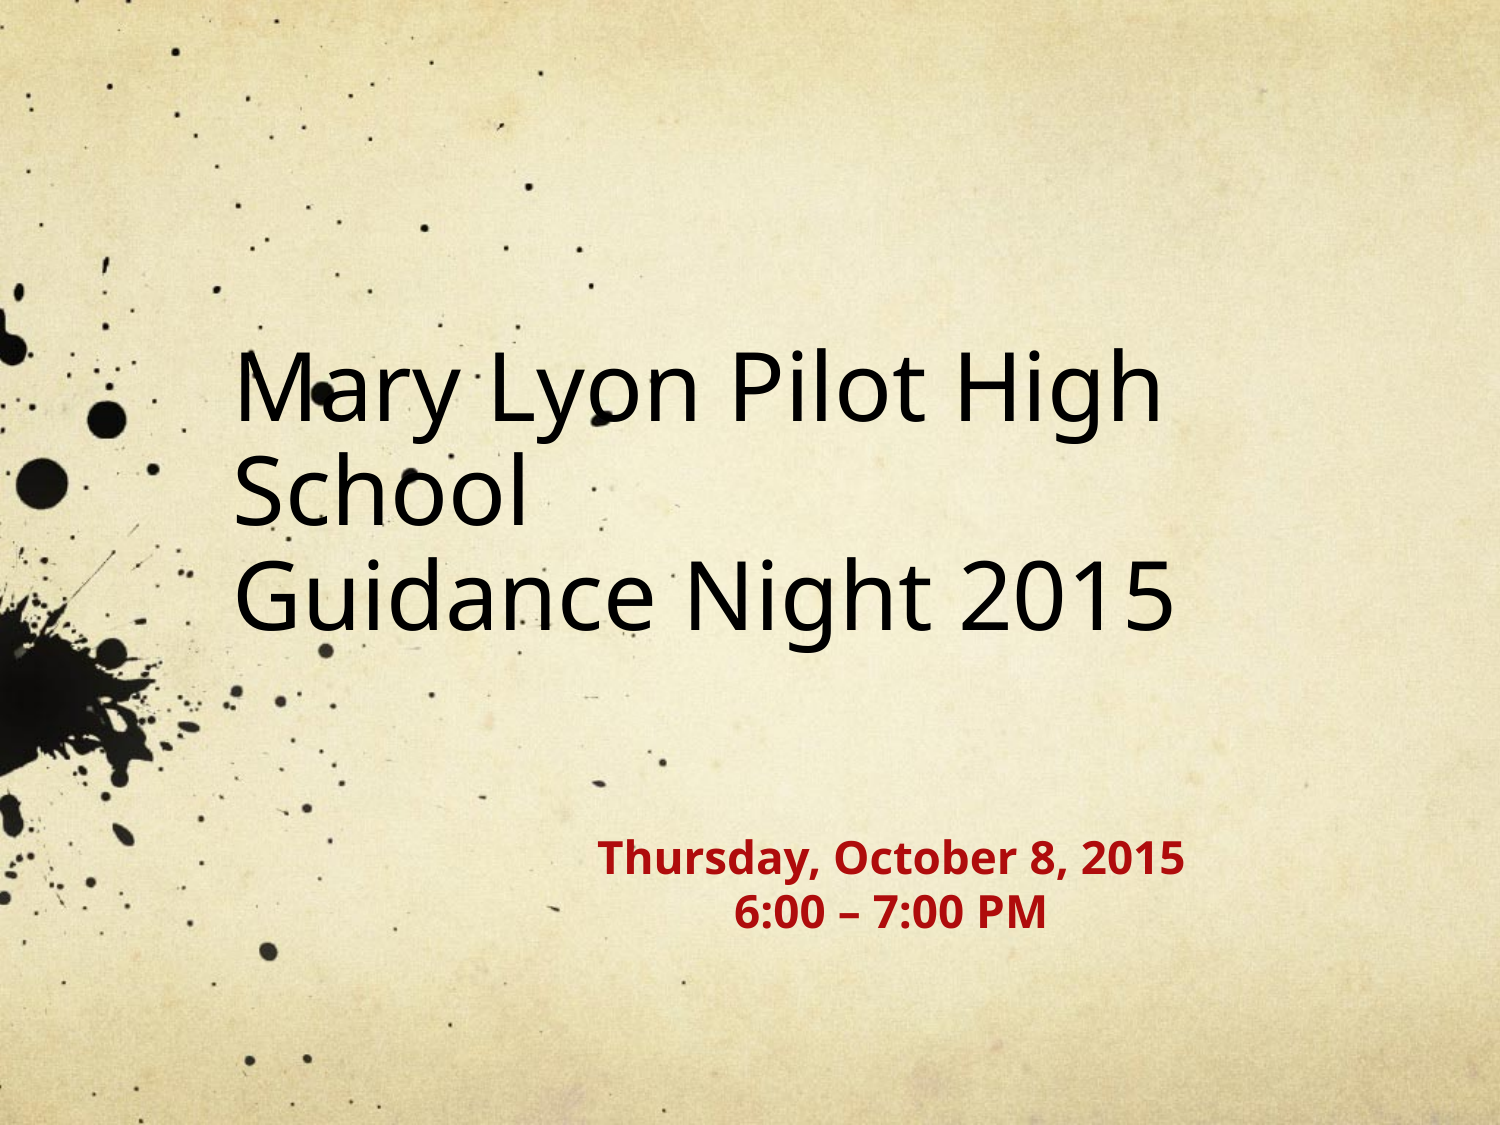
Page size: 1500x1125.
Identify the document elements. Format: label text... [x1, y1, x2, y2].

subtitle Thursday, October 8, 2015 6:00 – 7:00 PM [362, 829, 1425, 1023]
title Mary Lyon Pilot High School Guidance Night 2015 [225, 156, 1353, 650]
picture [0, 0, 1500, 1125]
